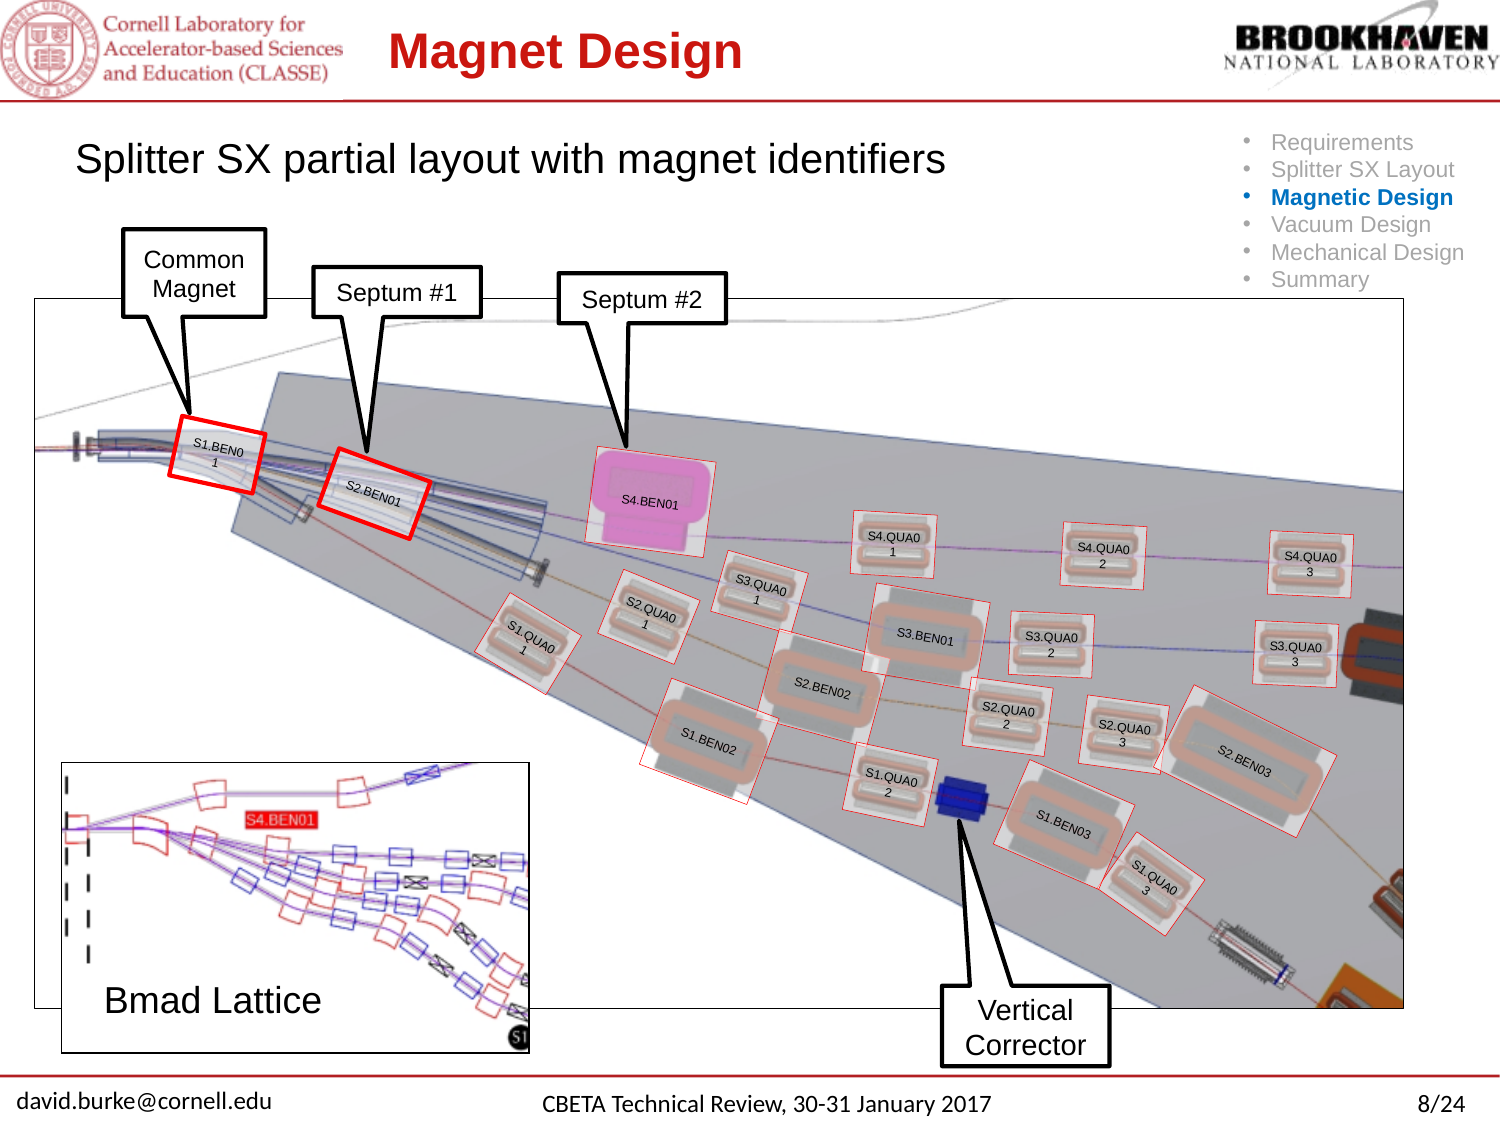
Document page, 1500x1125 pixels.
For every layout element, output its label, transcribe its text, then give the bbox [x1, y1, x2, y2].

text_box Magnet Design [373, 10, 1158, 98]
text_box Splitter SX partial layout with magnet identifiers [60, 124, 1186, 190]
picture [34, 297, 1403, 1053]
picture [1224, 0, 1500, 101]
picture [0, 0, 343, 100]
text_box Common Magnet [121, 227, 268, 296]
text_box Requirements Splitter SX Layout Magnetic Design Vacuum Design Mechanical Design Summary [1228, 120, 1485, 300]
text_box Vertical Corrector [939, 1017, 1112, 1069]
text_box Septum #2 [556, 271, 729, 296]
text_box Septum #1 [311, 264, 483, 296]
